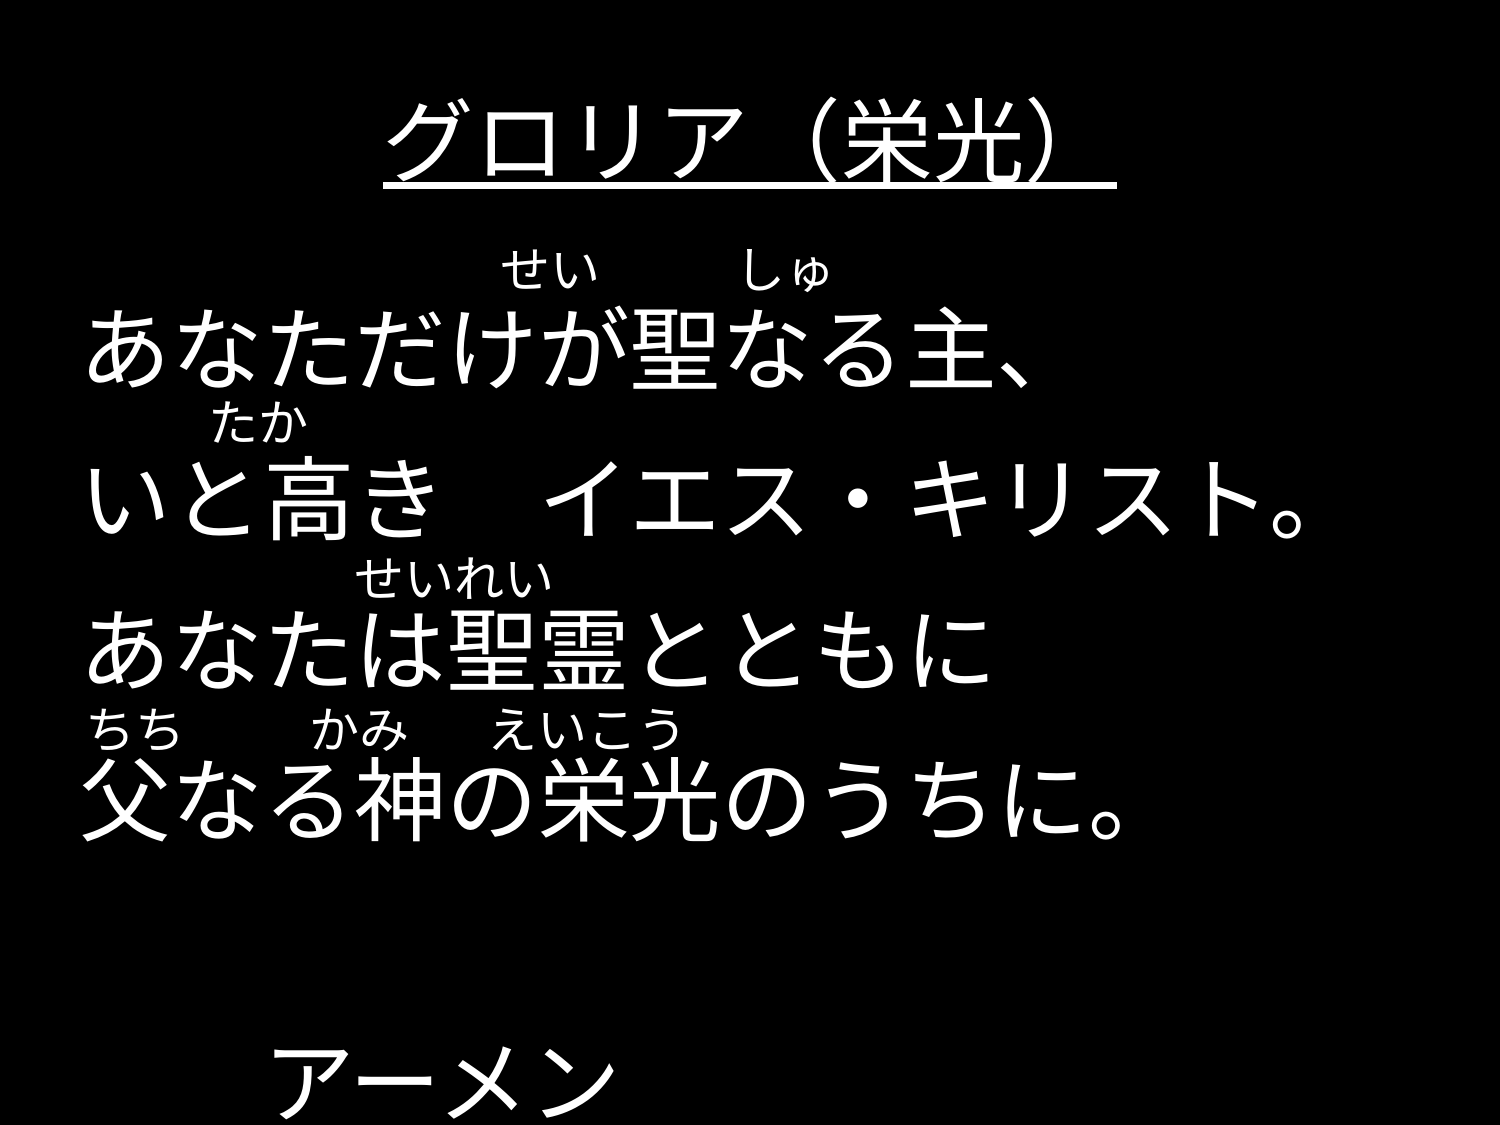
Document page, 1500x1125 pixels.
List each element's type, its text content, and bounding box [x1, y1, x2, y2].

list あなただけが聖なる主、 いと高き イエス・キリスト。 あなたは聖霊とともに 父なる神の栄光のうちに。 アーメン [64, 307, 1426, 384]
title グロリア（栄光） [74, 44, 1426, 231]
list あなただけが聖なる主、 いと高き イエス・キリスト。 あなたは聖霊とともに 父なる神の栄光のうちに。 アーメン [64, 767, 1426, 1006]
list あなただけが聖なる主、 いと高き イエス・キリスト。 あなたは聖霊とともに 父なる神の栄光のうちに。 アーメン [64, 615, 1426, 691]
text_box ちち かみ えいこう [2, 691, 1489, 767]
list あなただけが聖なる主、 いと高き イエス・キリスト。 あなたは聖霊とともに 父なる神の栄光のうちに。 アーメン [64, 460, 1426, 540]
text_box せいれい [1, 540, 1488, 615]
text_box せい しゅ [1, 231, 1488, 307]
text_box たか [1, 384, 1488, 460]
